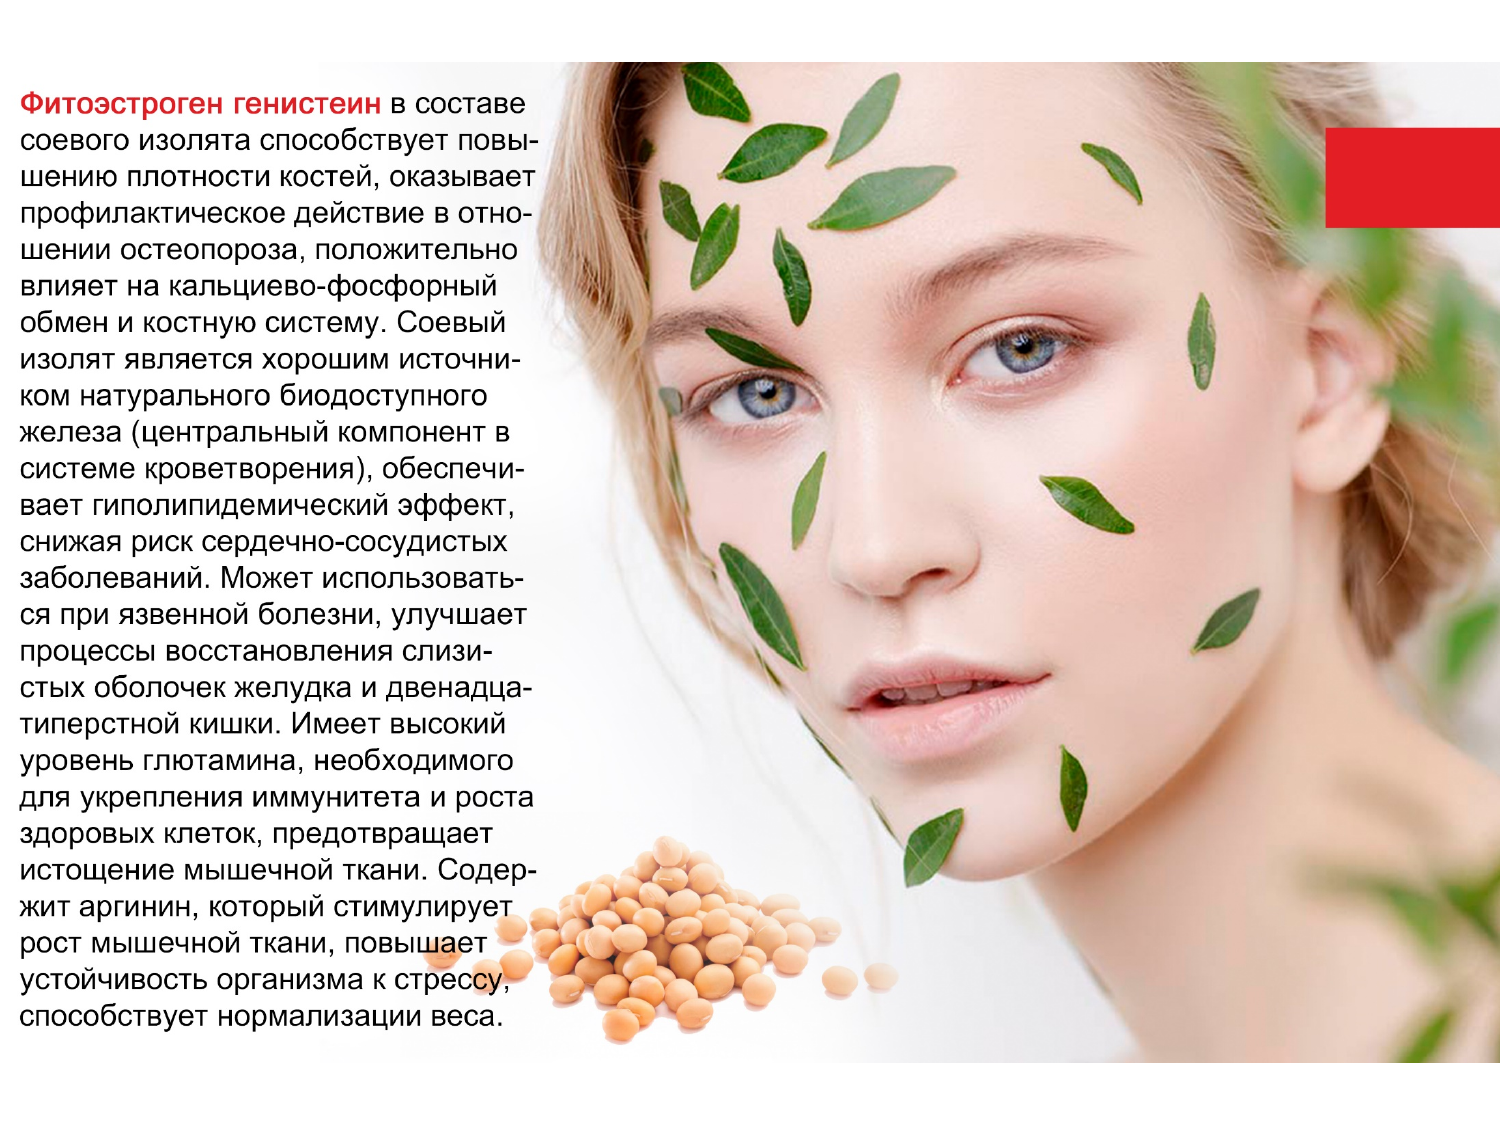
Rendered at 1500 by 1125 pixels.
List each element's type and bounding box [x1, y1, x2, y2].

picture [0, 62, 1500, 1063]
